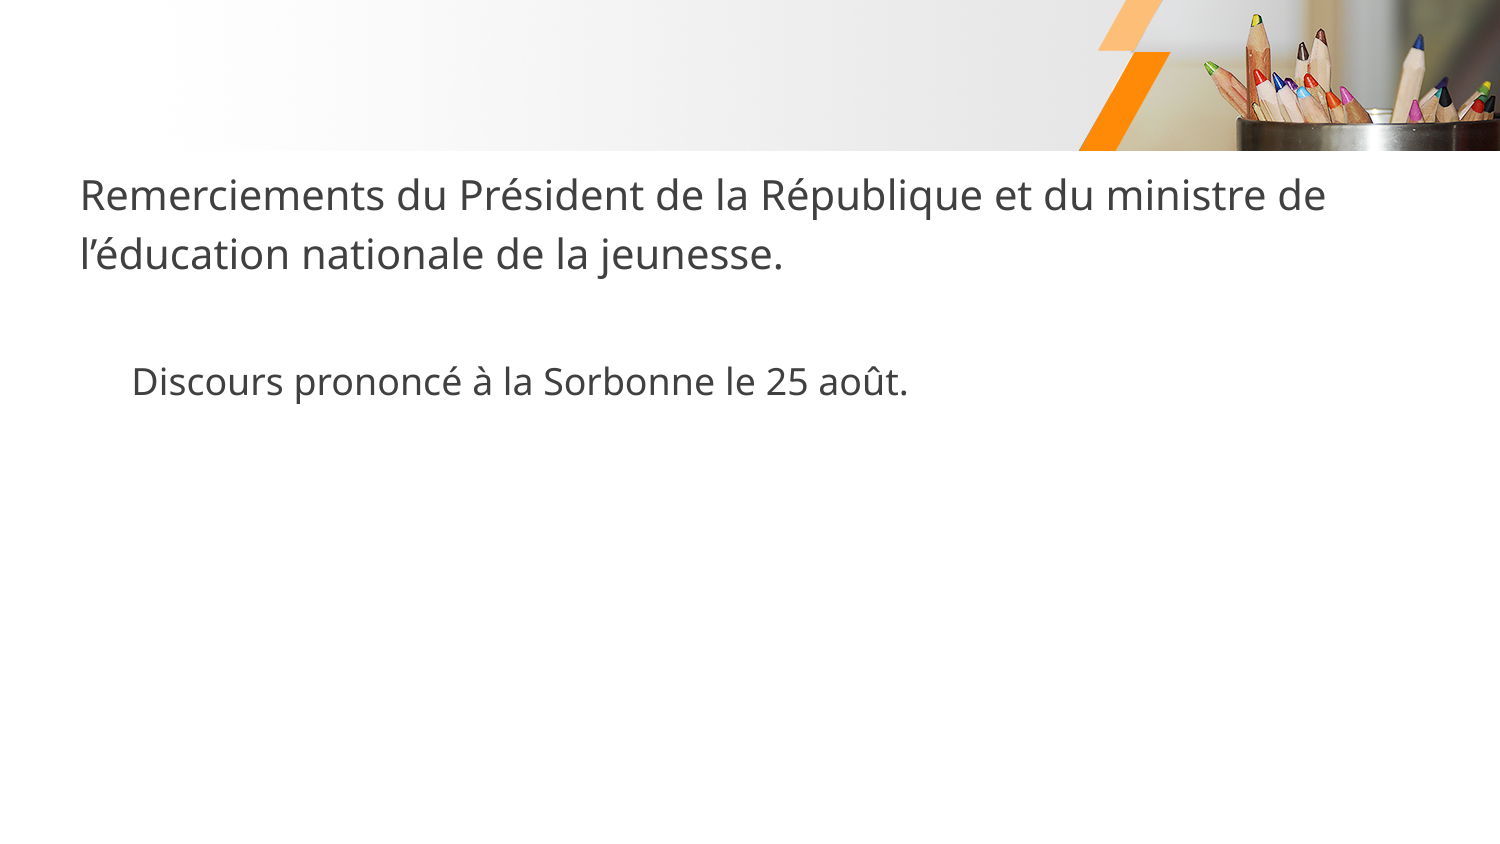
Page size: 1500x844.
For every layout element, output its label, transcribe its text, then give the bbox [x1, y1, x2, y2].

list Remerciements du Président de la République et du ministre de l’éducation nationale de la jeunesse. [64, 185, 1459, 262]
list Discours prononcé à la Sorbonne le 25 août. [66, 351, 1461, 789]
picture [0, 0, 1500, 844]
